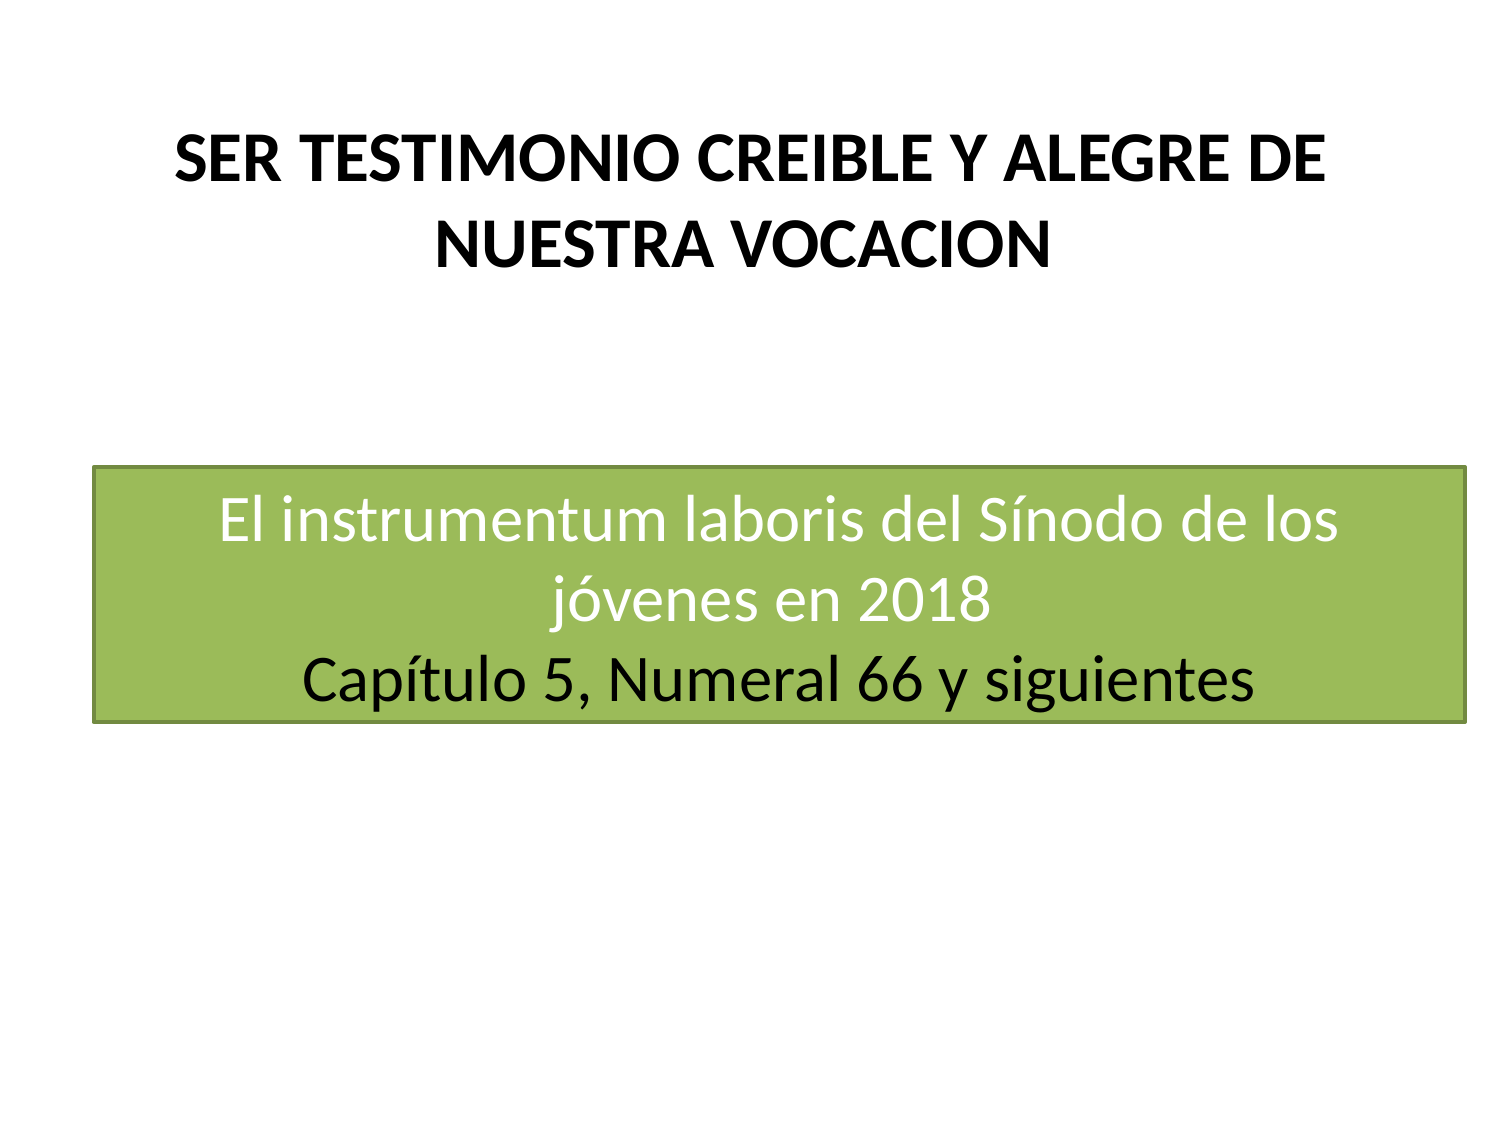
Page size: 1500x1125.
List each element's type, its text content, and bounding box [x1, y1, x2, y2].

text_box El instrumentum laboris del Sínodo de los jóvenes en 2018 Capítulo 5, Numeral 66 y siguientes [92, 465, 1467, 724]
title SER TESTIMONIO CREIBLE Y ALEGRE DE NUESTRA VOCACION [76, 101, 1427, 290]
